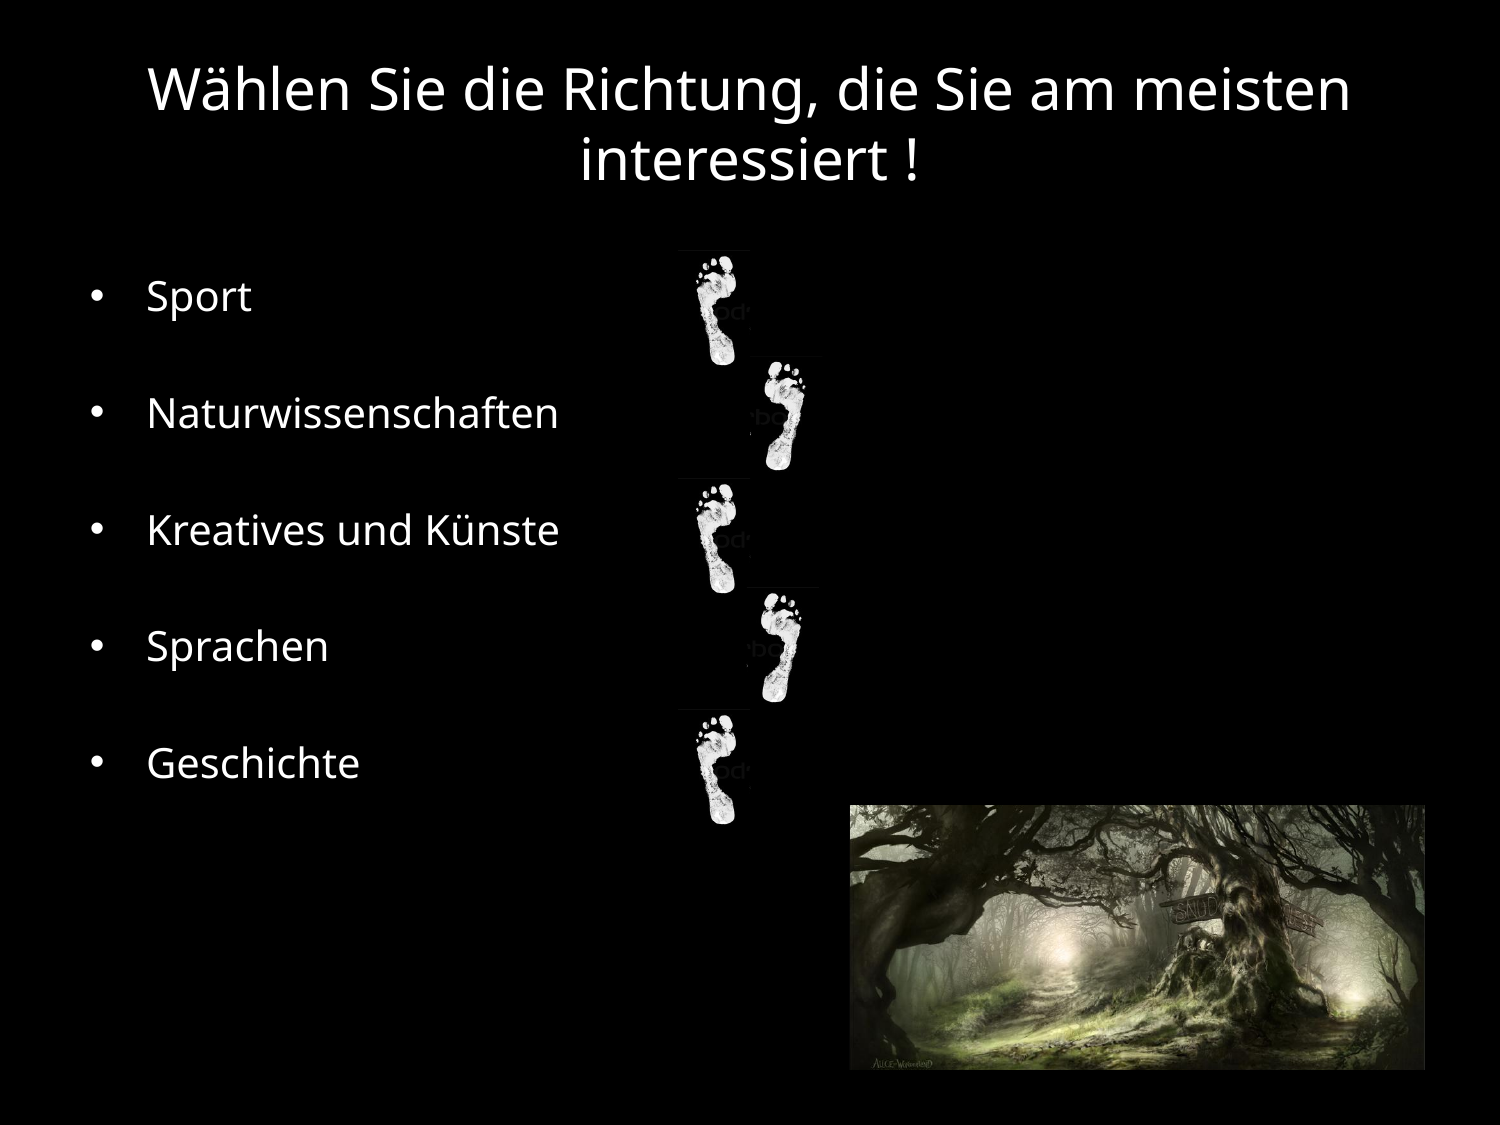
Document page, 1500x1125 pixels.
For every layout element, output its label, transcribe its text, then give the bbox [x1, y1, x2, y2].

text_box Sport Naturwissenschaften Kreatives und Künste Sprachen Geschichte [74, 262, 683, 1005]
picture [677, 250, 823, 832]
picture [849, 805, 1425, 1070]
text_box Wählen Sie die Richtung, die Sie am meisten interessiert ! [74, 45, 1425, 233]
